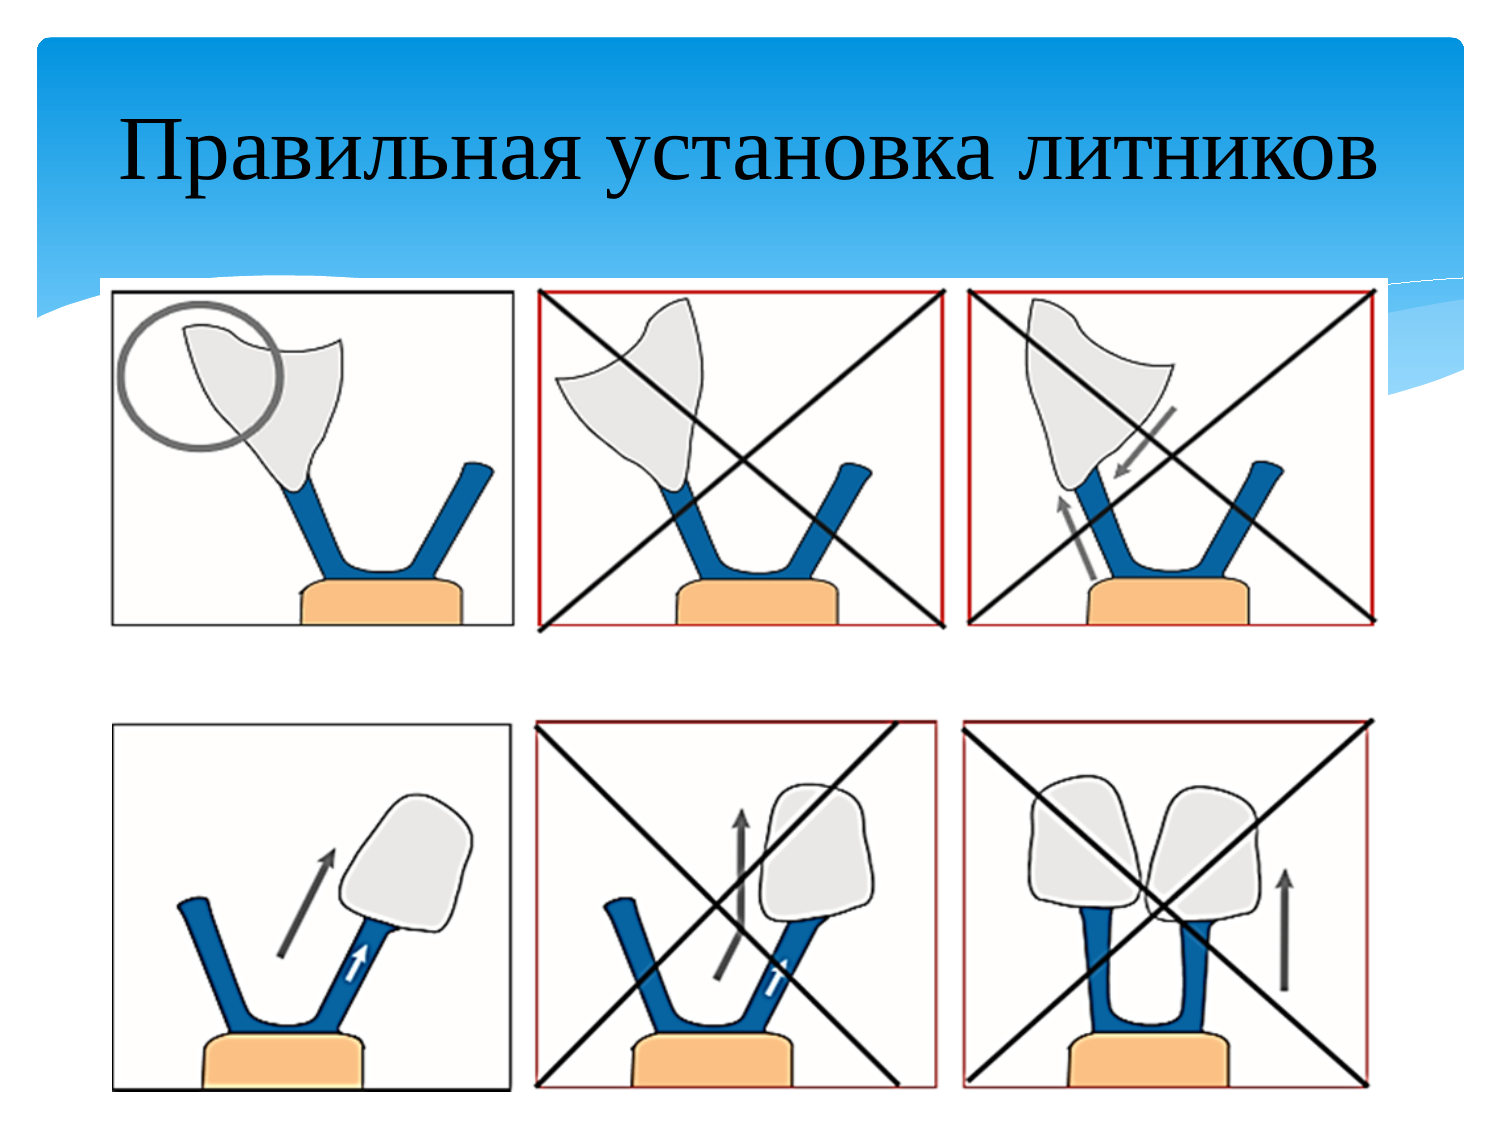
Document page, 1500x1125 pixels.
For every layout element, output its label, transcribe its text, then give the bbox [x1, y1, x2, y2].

picture [111, 715, 1377, 1092]
title Правильная установка литников [75, 54, 1425, 232]
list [100, 278, 1389, 636]
